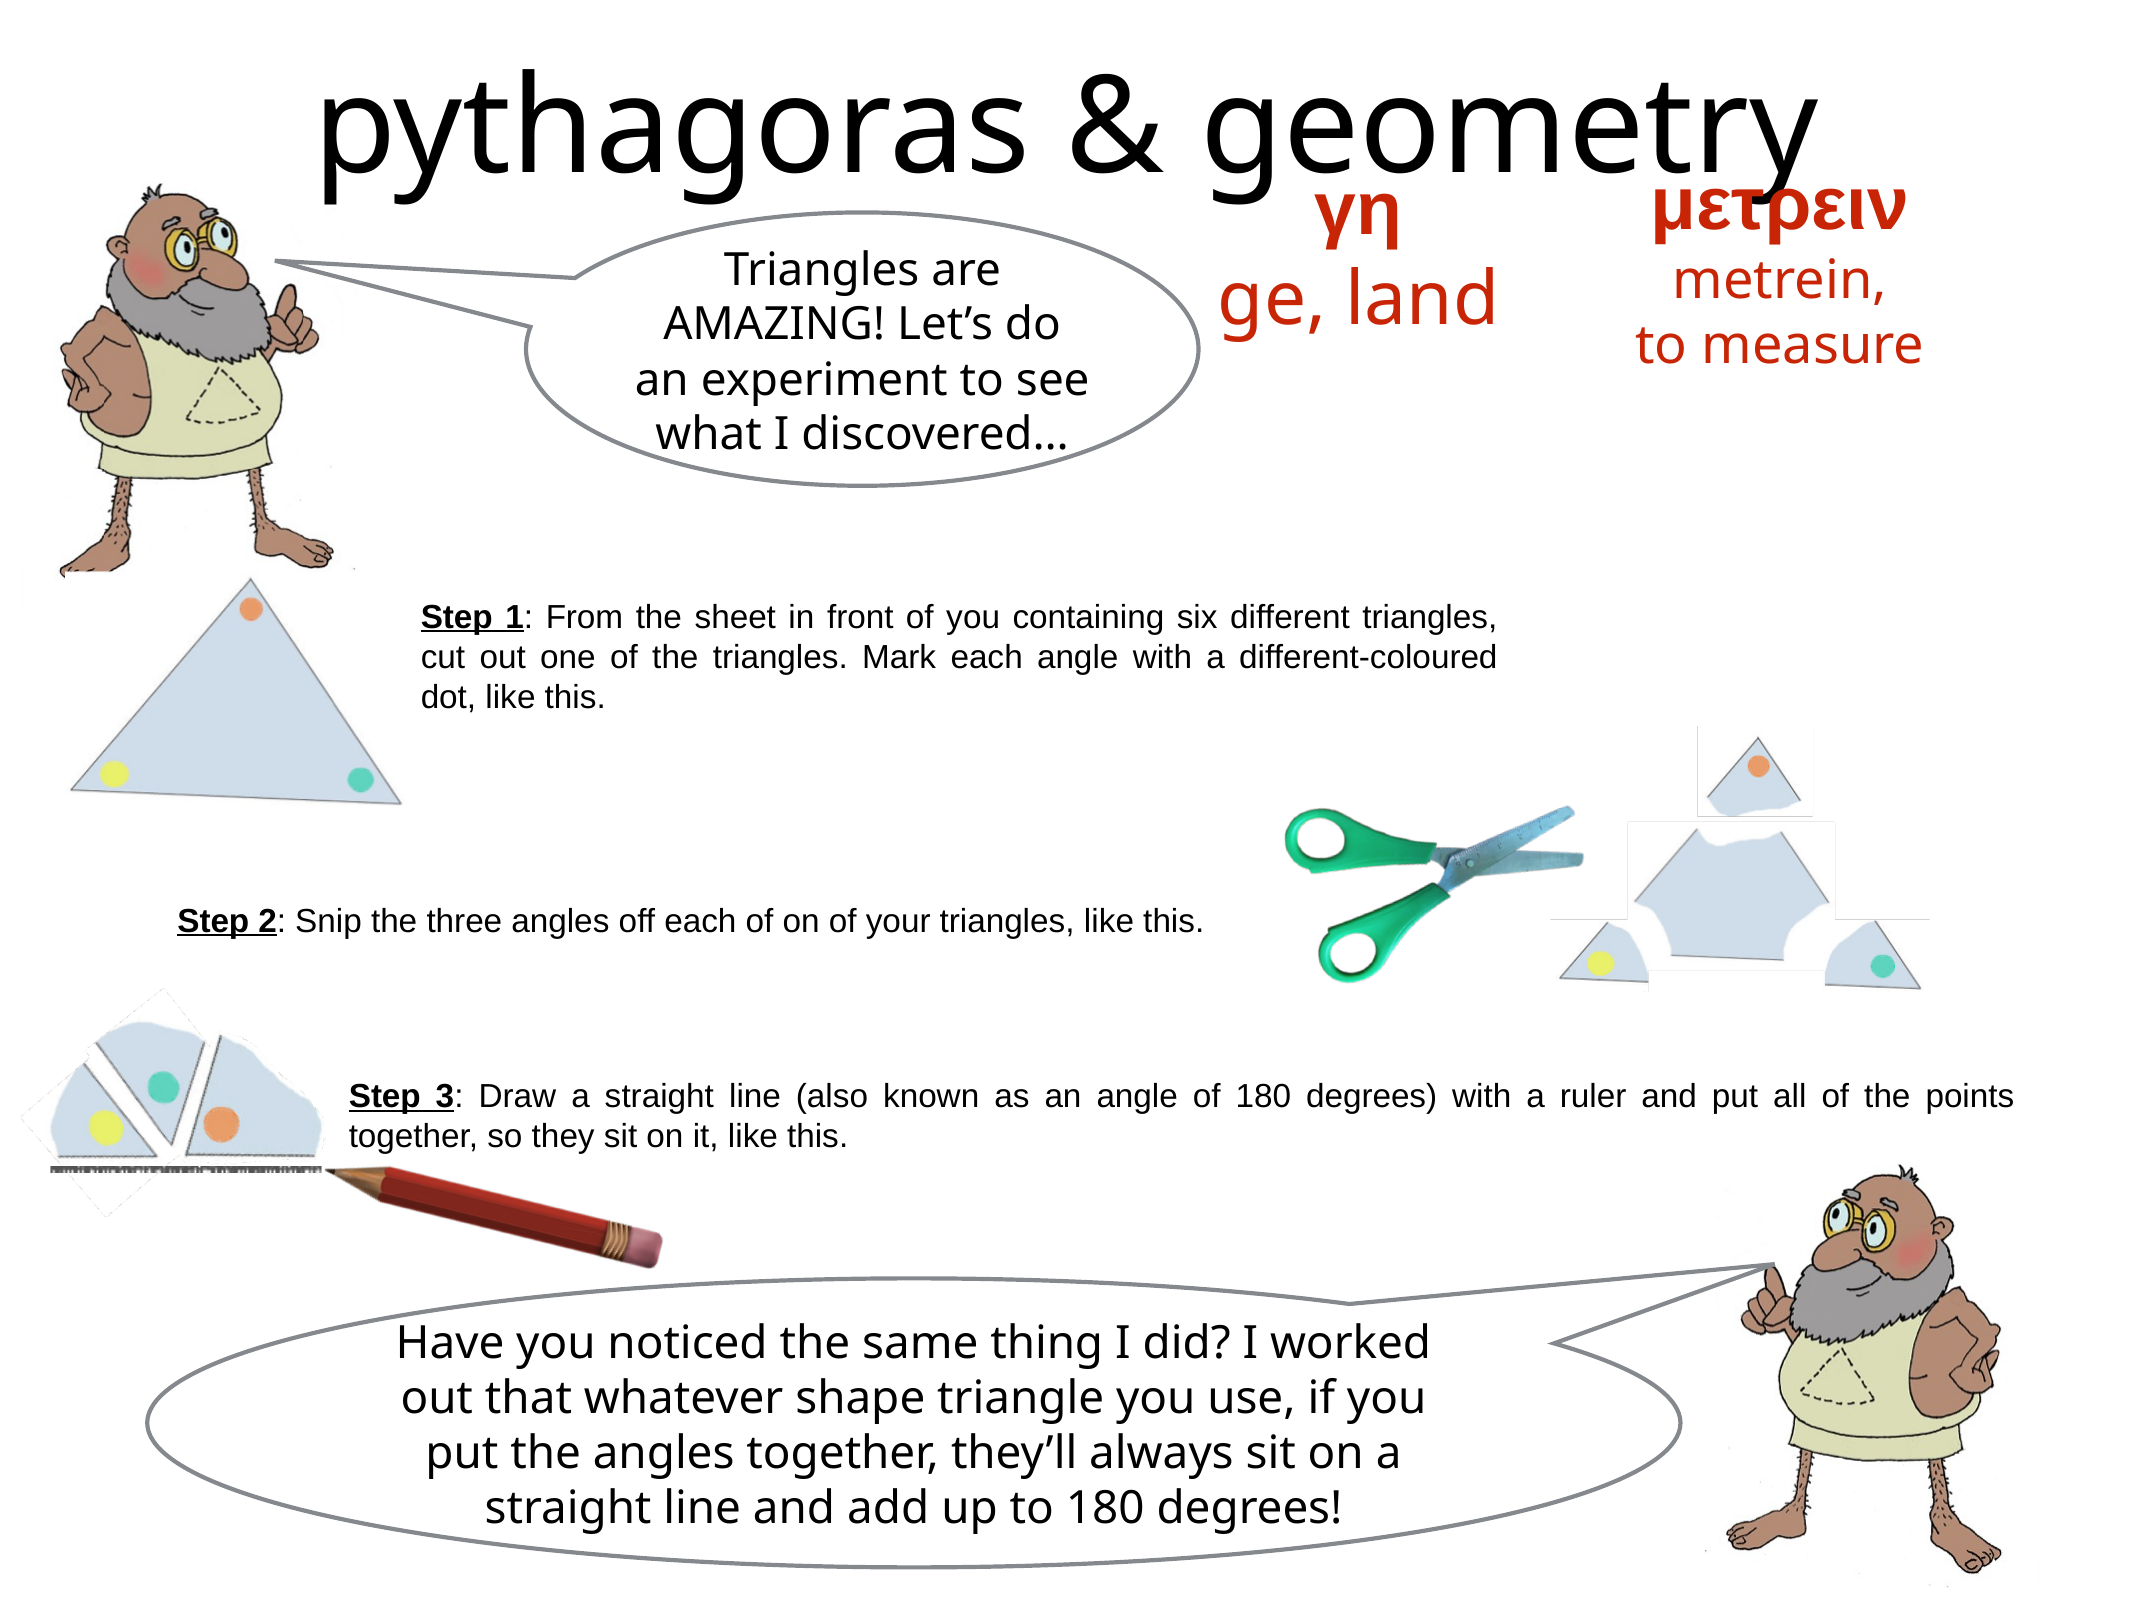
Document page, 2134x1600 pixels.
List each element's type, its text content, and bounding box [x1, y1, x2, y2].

text_box Step 2: Snip the three angles off each of on of your triangles, like this. [169, 891, 1236, 947]
text_box Step 1: From the sheet in front of you containing six different triangles, cut out one of the triangles. Mark each angle with a different-coloured dot, like this. [417, 587, 1507, 723]
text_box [20, 987, 686, 1410]
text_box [1241, 694, 1930, 1027]
text_box Step 3: Draw a straight line (also known as an angle of 180 degrees) with a ruler and put all of the points together, so they sit on it, like this. [694, 1067, 2025, 1123]
text_box γη ge, land [1129, 151, 1447, 349]
text_box Triangles are AMAZING! Let’s do an experiment to see what I discovered… [365, 243, 1199, 486]
text_box μετρειν metrein, to measure [1447, 146, 2113, 383]
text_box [146, 1130, 2039, 1589]
picture [21, 148, 408, 808]
title pythagoras & geometry [155, 0, 1978, 243]
